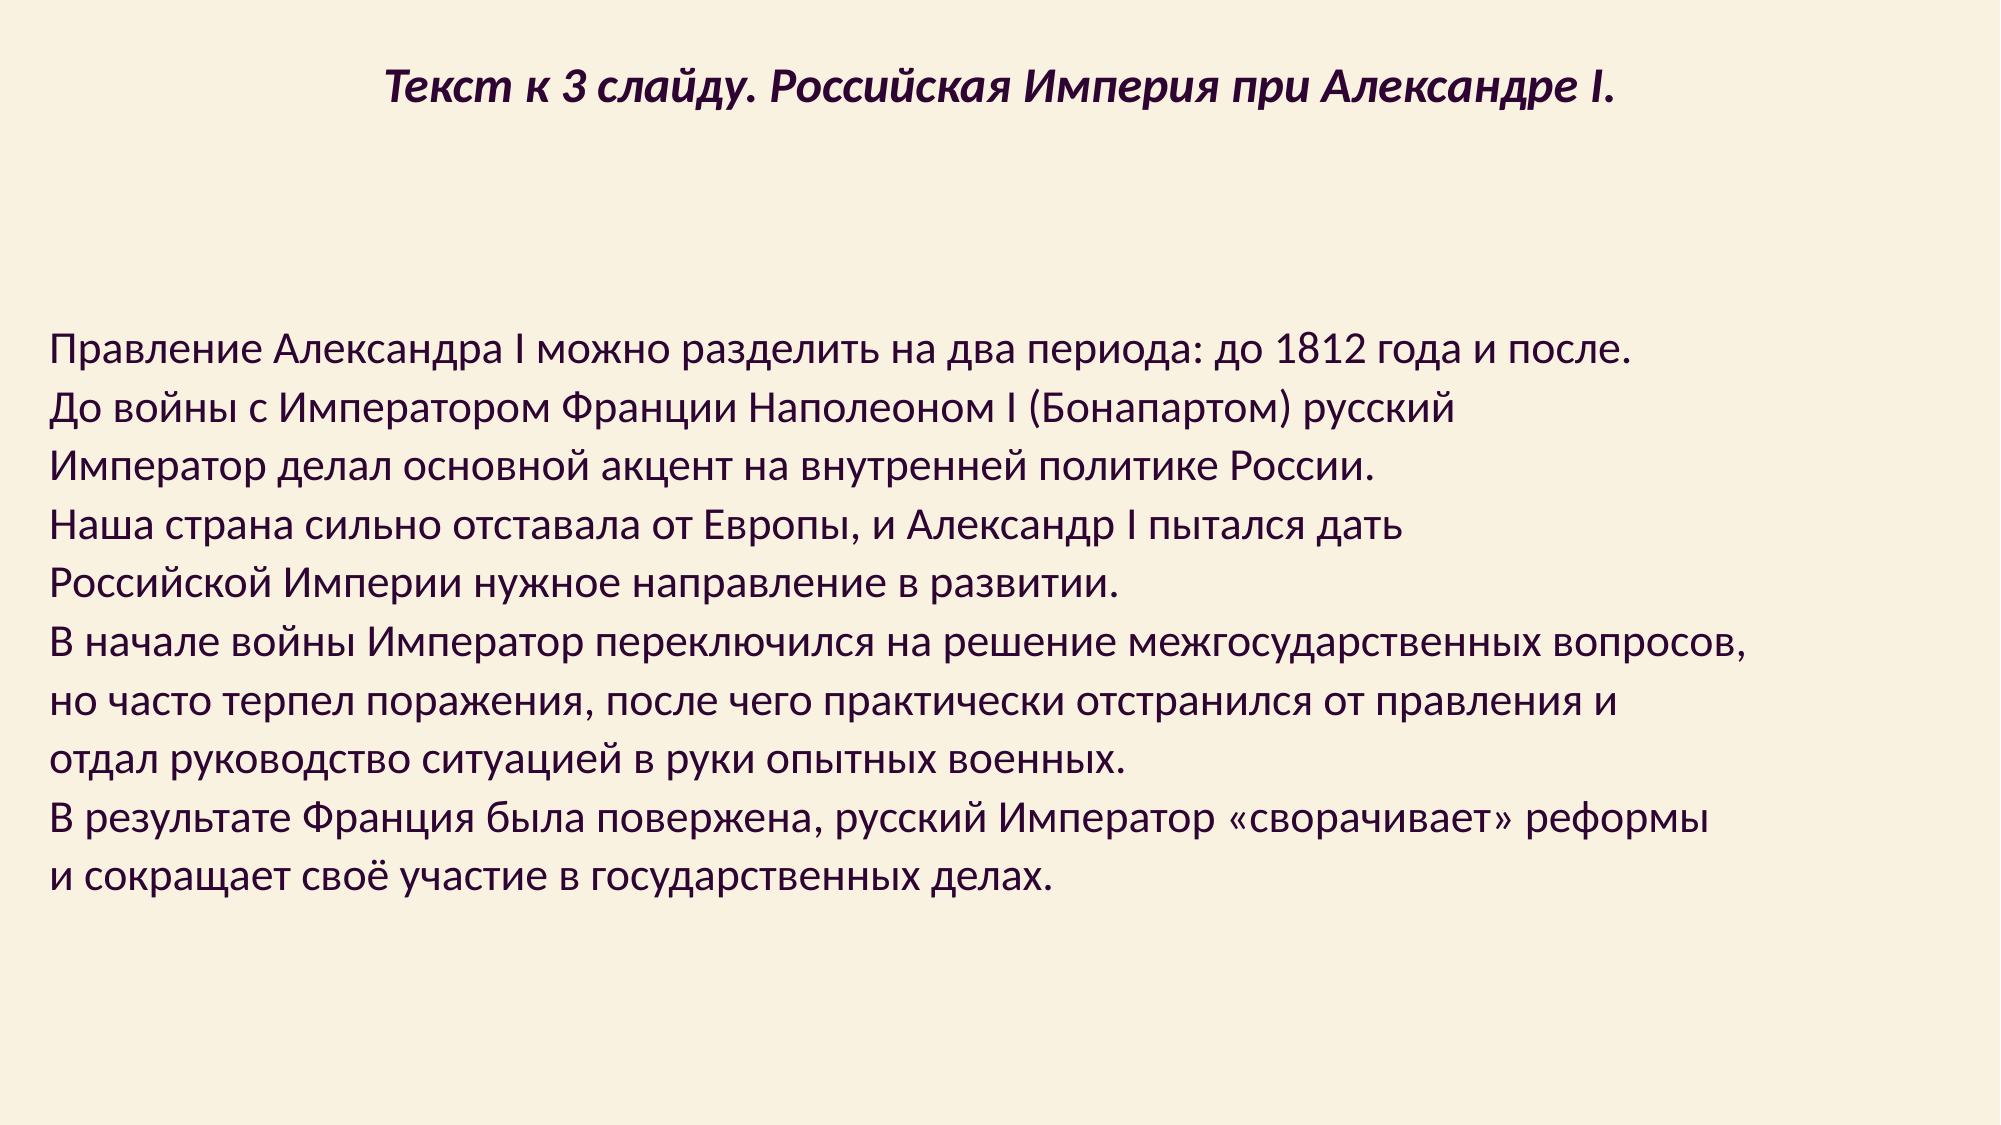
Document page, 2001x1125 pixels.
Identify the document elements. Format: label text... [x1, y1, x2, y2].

title Текст к 3 слайду. Российская Империя при Александре I. [99, 44, 1901, 121]
list Правление Александра I можно разделить на два периода: до 1812 года и после. До войны с Императором Франции Наполеоном I (Бонапартом) русский Император делал основной акцент на внутренней политике России. Наша страна сильно отставала от Европы, и Александр I пытался дать Российской Империи нужное направление в развитии. В начале войны Император переключился на решение межгосударственных вопросов, но часто терпел поражения, после чего практически отстранился от правления и отдал руководство ситуацией в руки опытных военных. В результате Франция была повержена, русский Император «сворачивает» реформы и сокращает своё участие в государственных делах. [33, 219, 1835, 1006]
